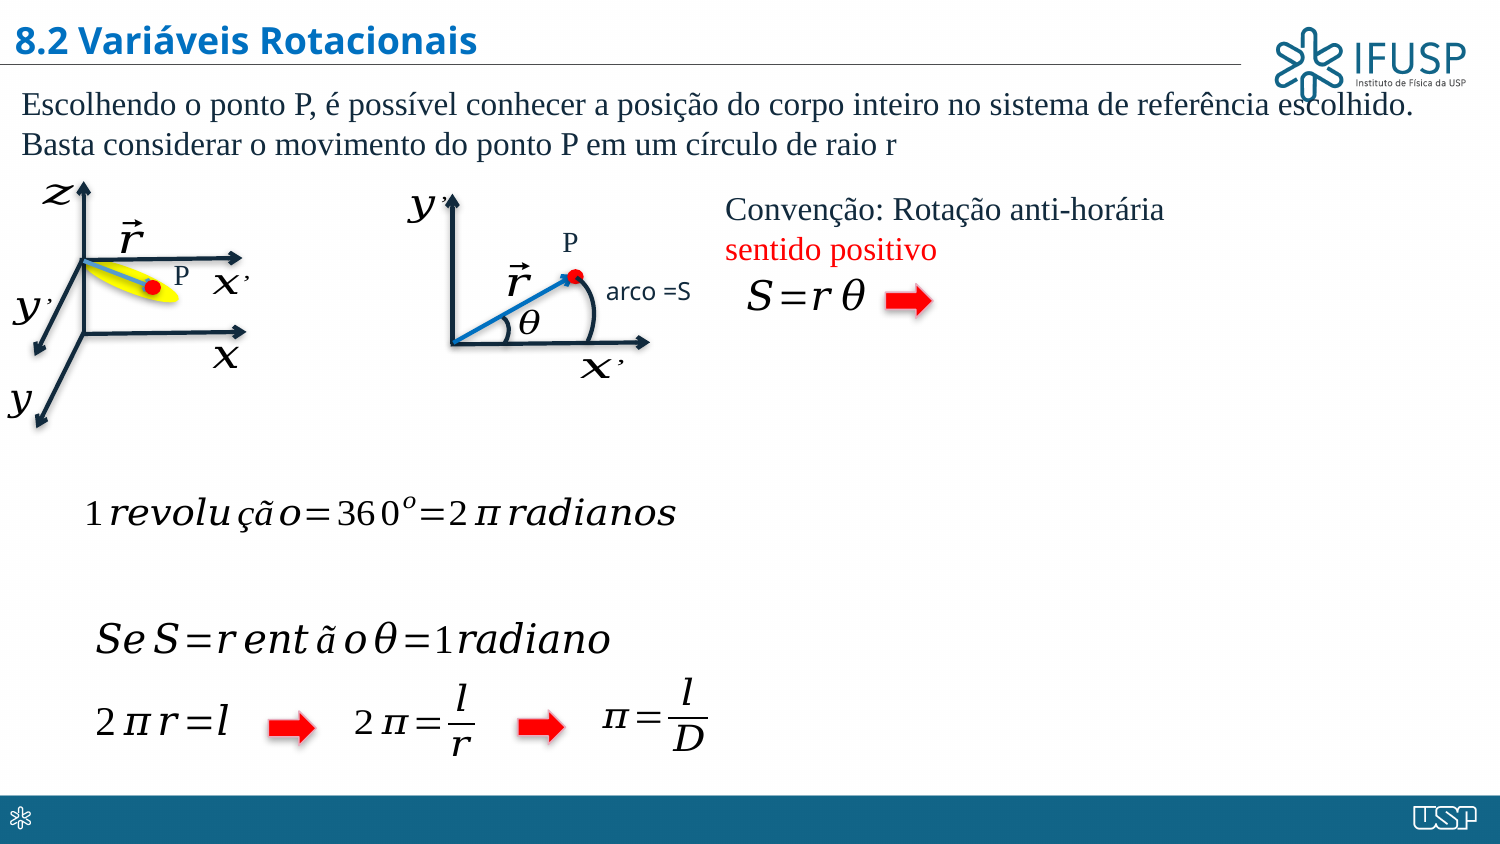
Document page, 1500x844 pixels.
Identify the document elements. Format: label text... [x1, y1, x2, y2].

text_box [516, 709, 567, 746]
text_box Convenção: Rotação anti-horária sentido positivo [774, 179, 1227, 275]
text_box Escolhendo o ponto P, é possível conhecer a posição do corpo inteiro no sistema de referência escolhido. Basta considerar o movimento do ponto P em um círculo de raio r [6, 74, 1484, 170]
text_box 8.2 Variáveis Rotacionais [0, 9, 493, 70]
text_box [6, 167, 250, 429]
picture [0, 0, 1500, 844]
text_box [884, 282, 934, 319]
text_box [405, 178, 774, 389]
text_box [267, 710, 317, 747]
